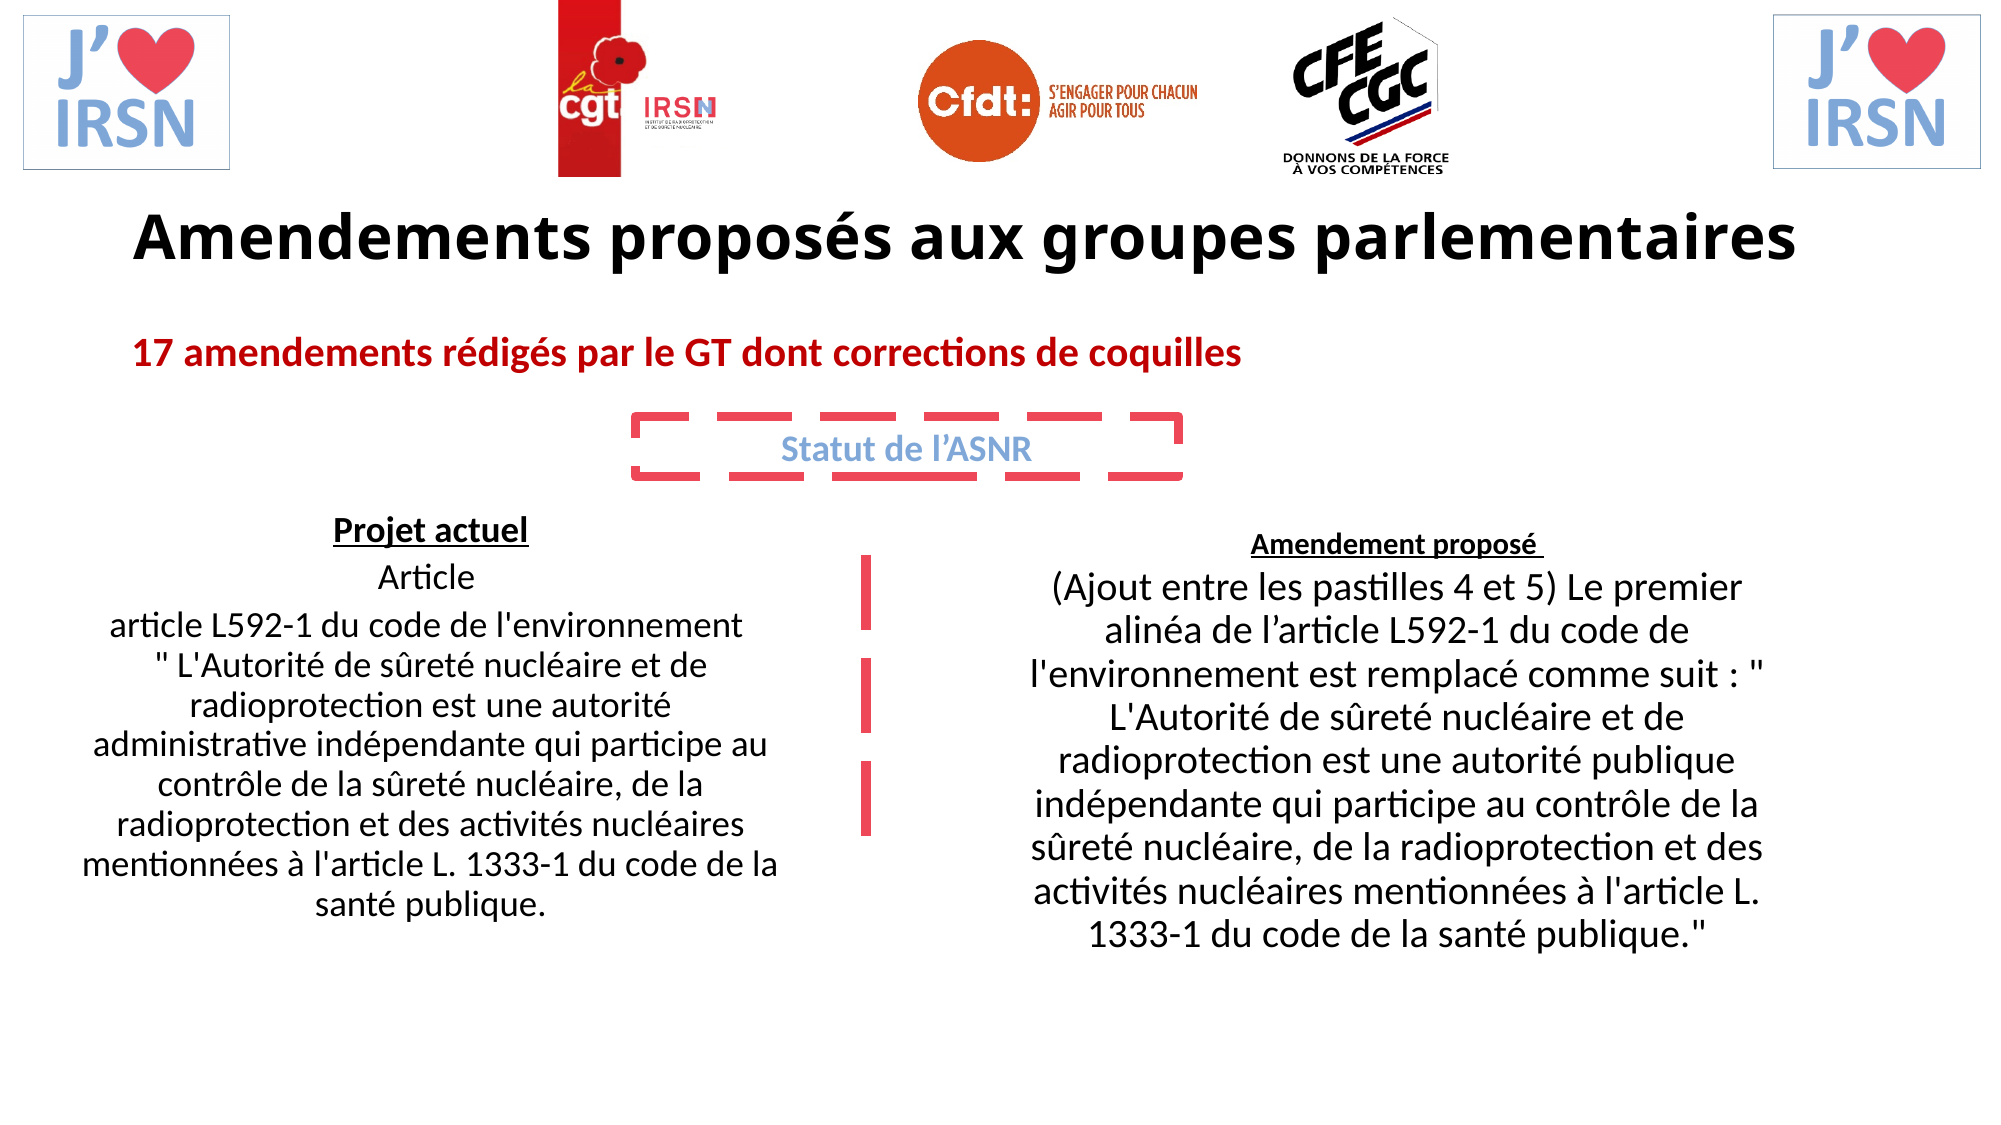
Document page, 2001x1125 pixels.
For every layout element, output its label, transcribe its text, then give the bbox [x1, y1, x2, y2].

picture [1282, 17, 1453, 182]
picture [1761, 5, 1990, 174]
list 17 amendements rédigés par le GT dont corrections de coquilles [41, 322, 1882, 445]
picture [918, 40, 1197, 162]
text_box Projet actuel Article article L592-1 du code de l'environnement " L'Autorité de sûreté nucléaire et de radioprotection est une autorité administrative indépendante qui participe au contrôle de la sûreté nucléaire, de la radioprotection et des activités nucléaires mentionnées à l'article L. 1333-1 du code de la santé publique. [0, 502, 816, 937]
text_box Statut de l’ASNR [635, 416, 1179, 477]
picture [10, 6, 239, 175]
picture [558, 0, 735, 177]
text_box Amendement proposé (Ajout entre les pastilles 4 et 5) Le premier alinéa de l’article L592-1 du code de l'environnement est remplacé comme suit : " L'Autorité de sûreté nucléaire et de radioprotection est une autorité publique indépendante qui participe au contrôle de la sûreté nucléaire, de la radioprotection et des activités nucléaires mentionnées à l'article L. 1333-1 du code de la santé publique." [916, 520, 1806, 1011]
text_box Amendements proposés aux groupes parlementaires [133, 188, 1882, 322]
